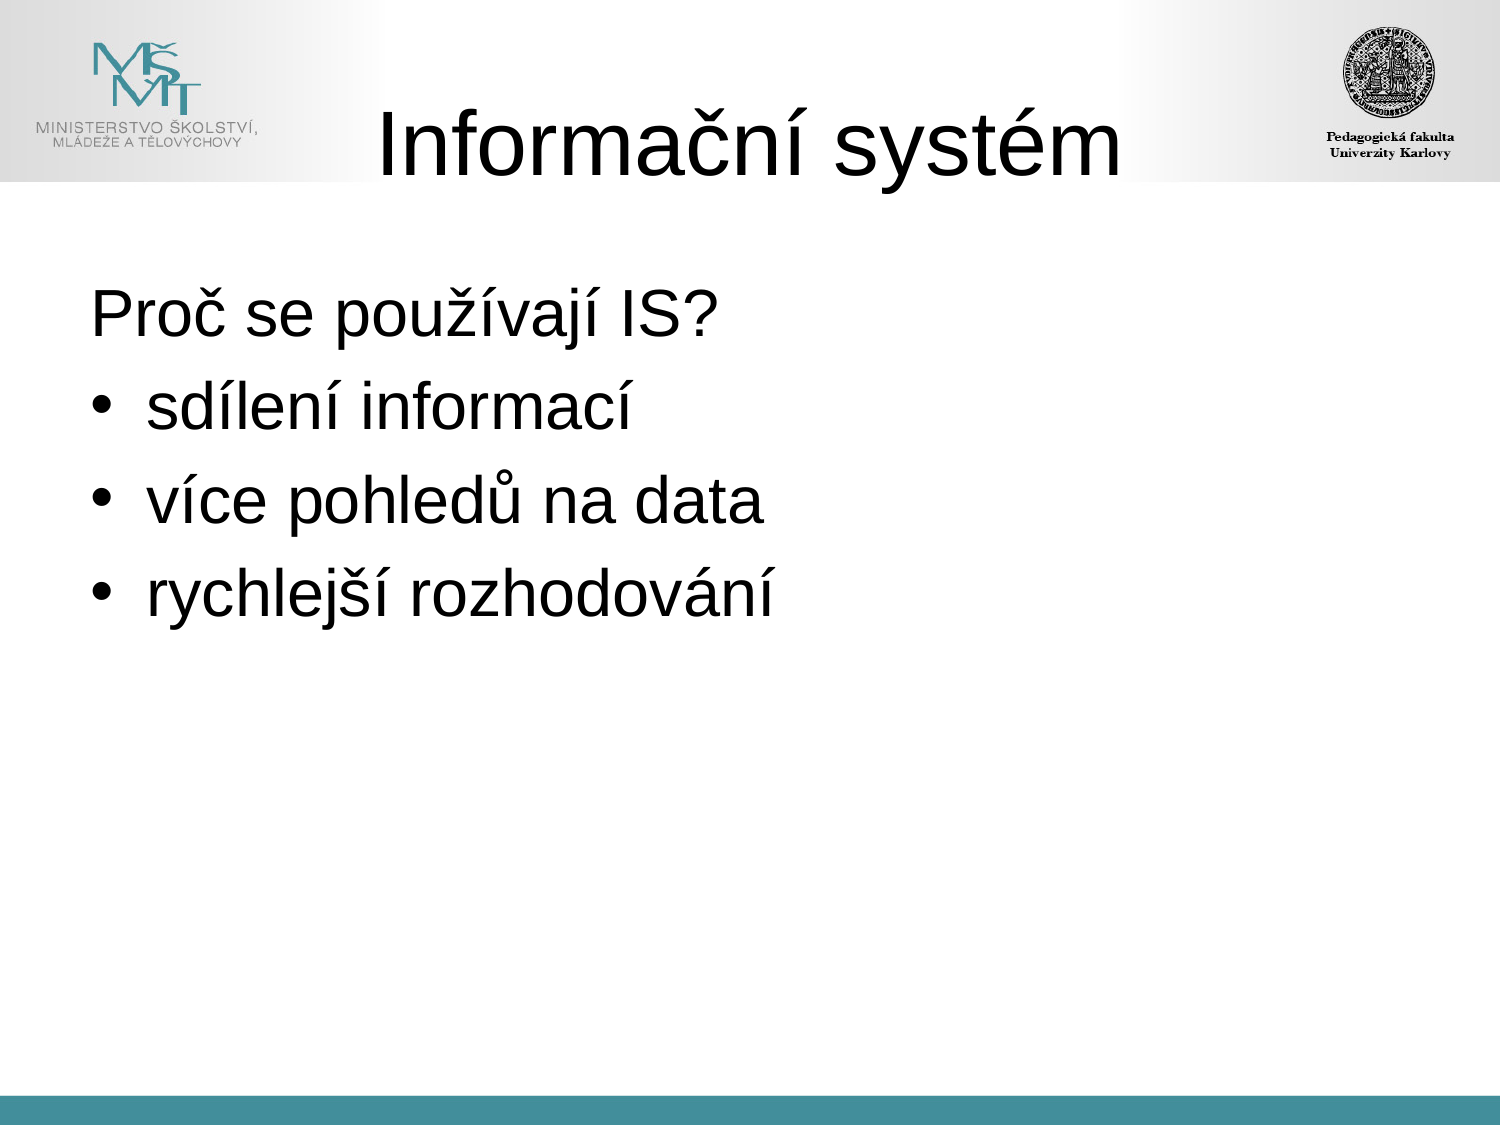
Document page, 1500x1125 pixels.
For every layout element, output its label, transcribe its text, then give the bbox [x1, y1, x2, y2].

picture [0, 0, 1500, 1125]
title Informační systém [75, 45, 1425, 233]
list Proč se používají IS? sdílení informací více pohledů na data rychlejší rozhodování [75, 262, 1425, 1005]
